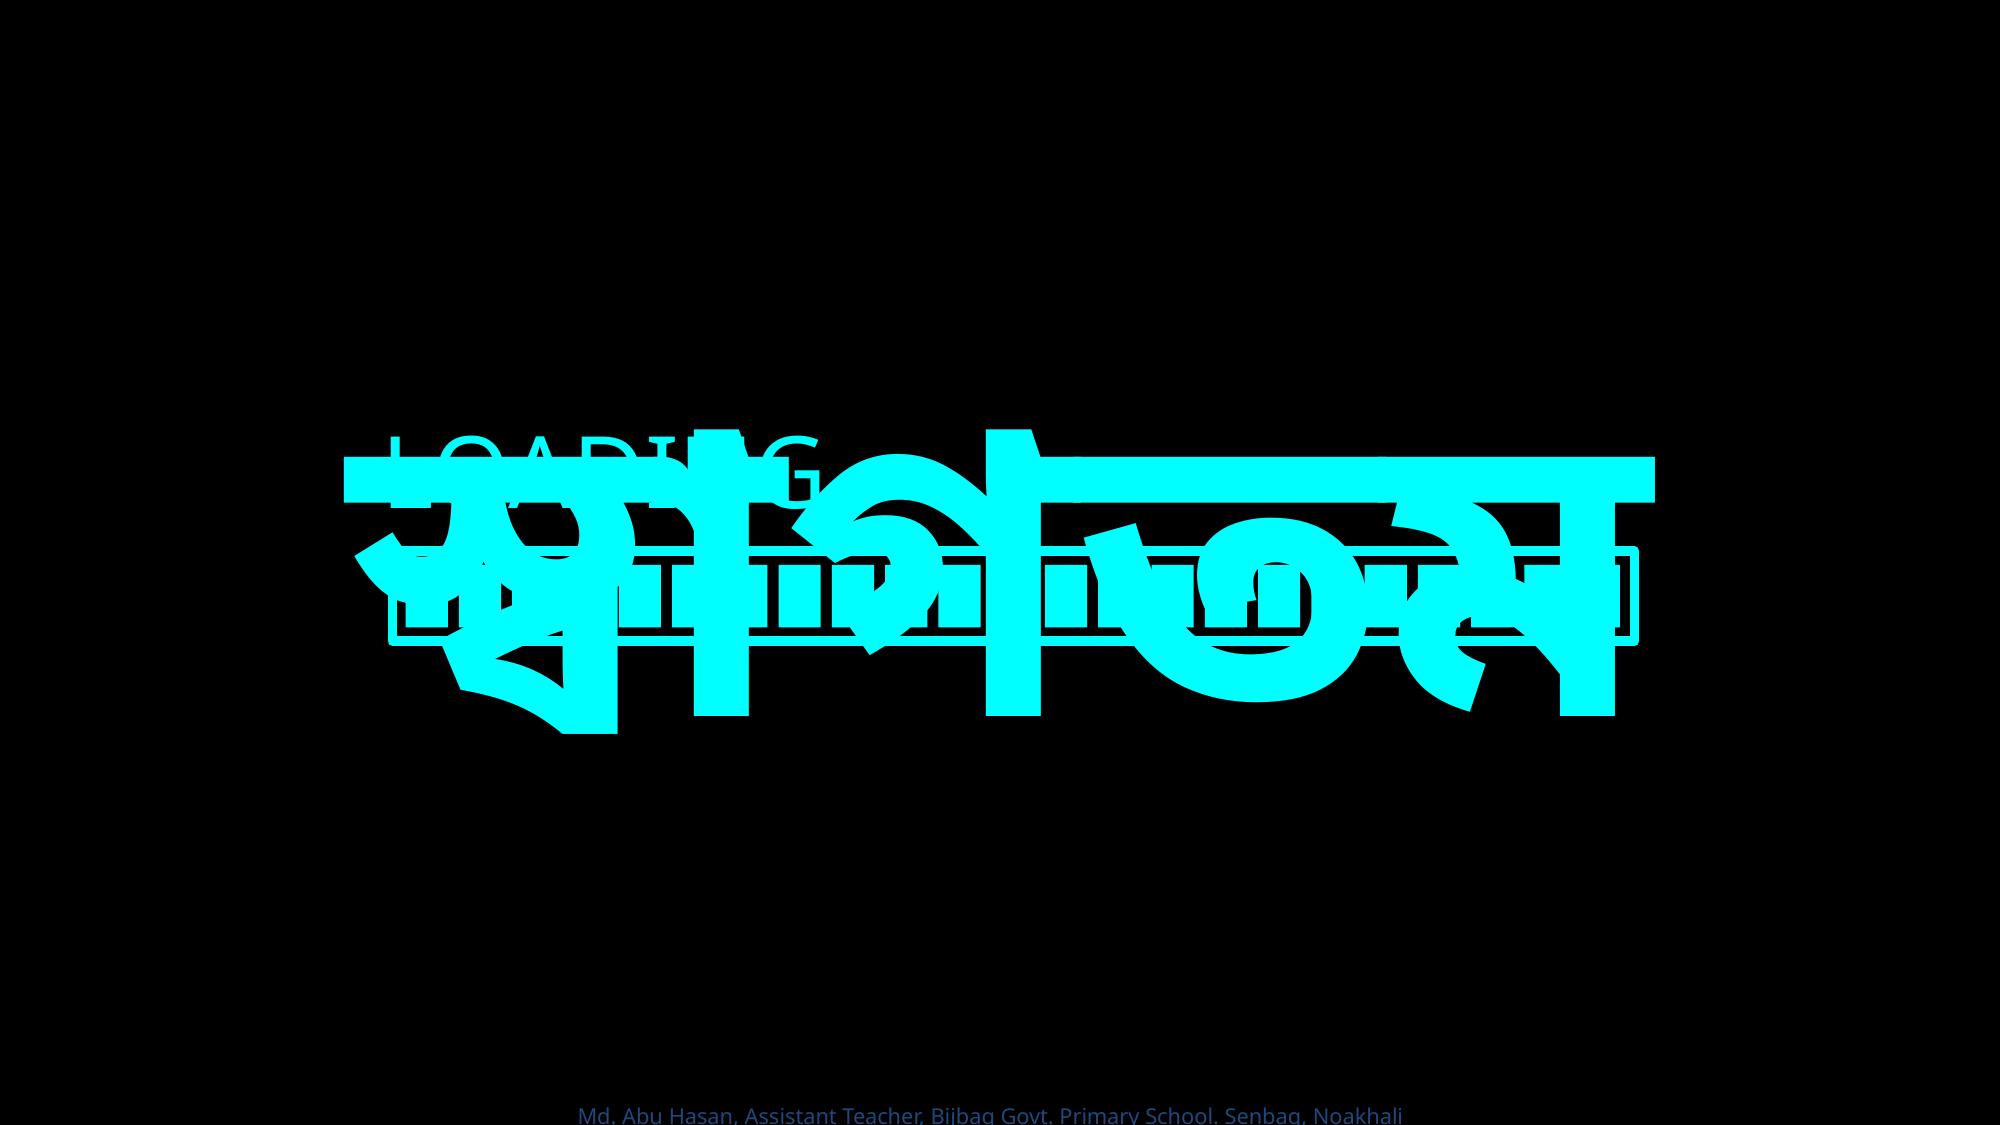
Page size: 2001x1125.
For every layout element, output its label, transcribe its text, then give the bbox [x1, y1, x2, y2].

text_box স্বাগতম [333, 292, 1667, 808]
